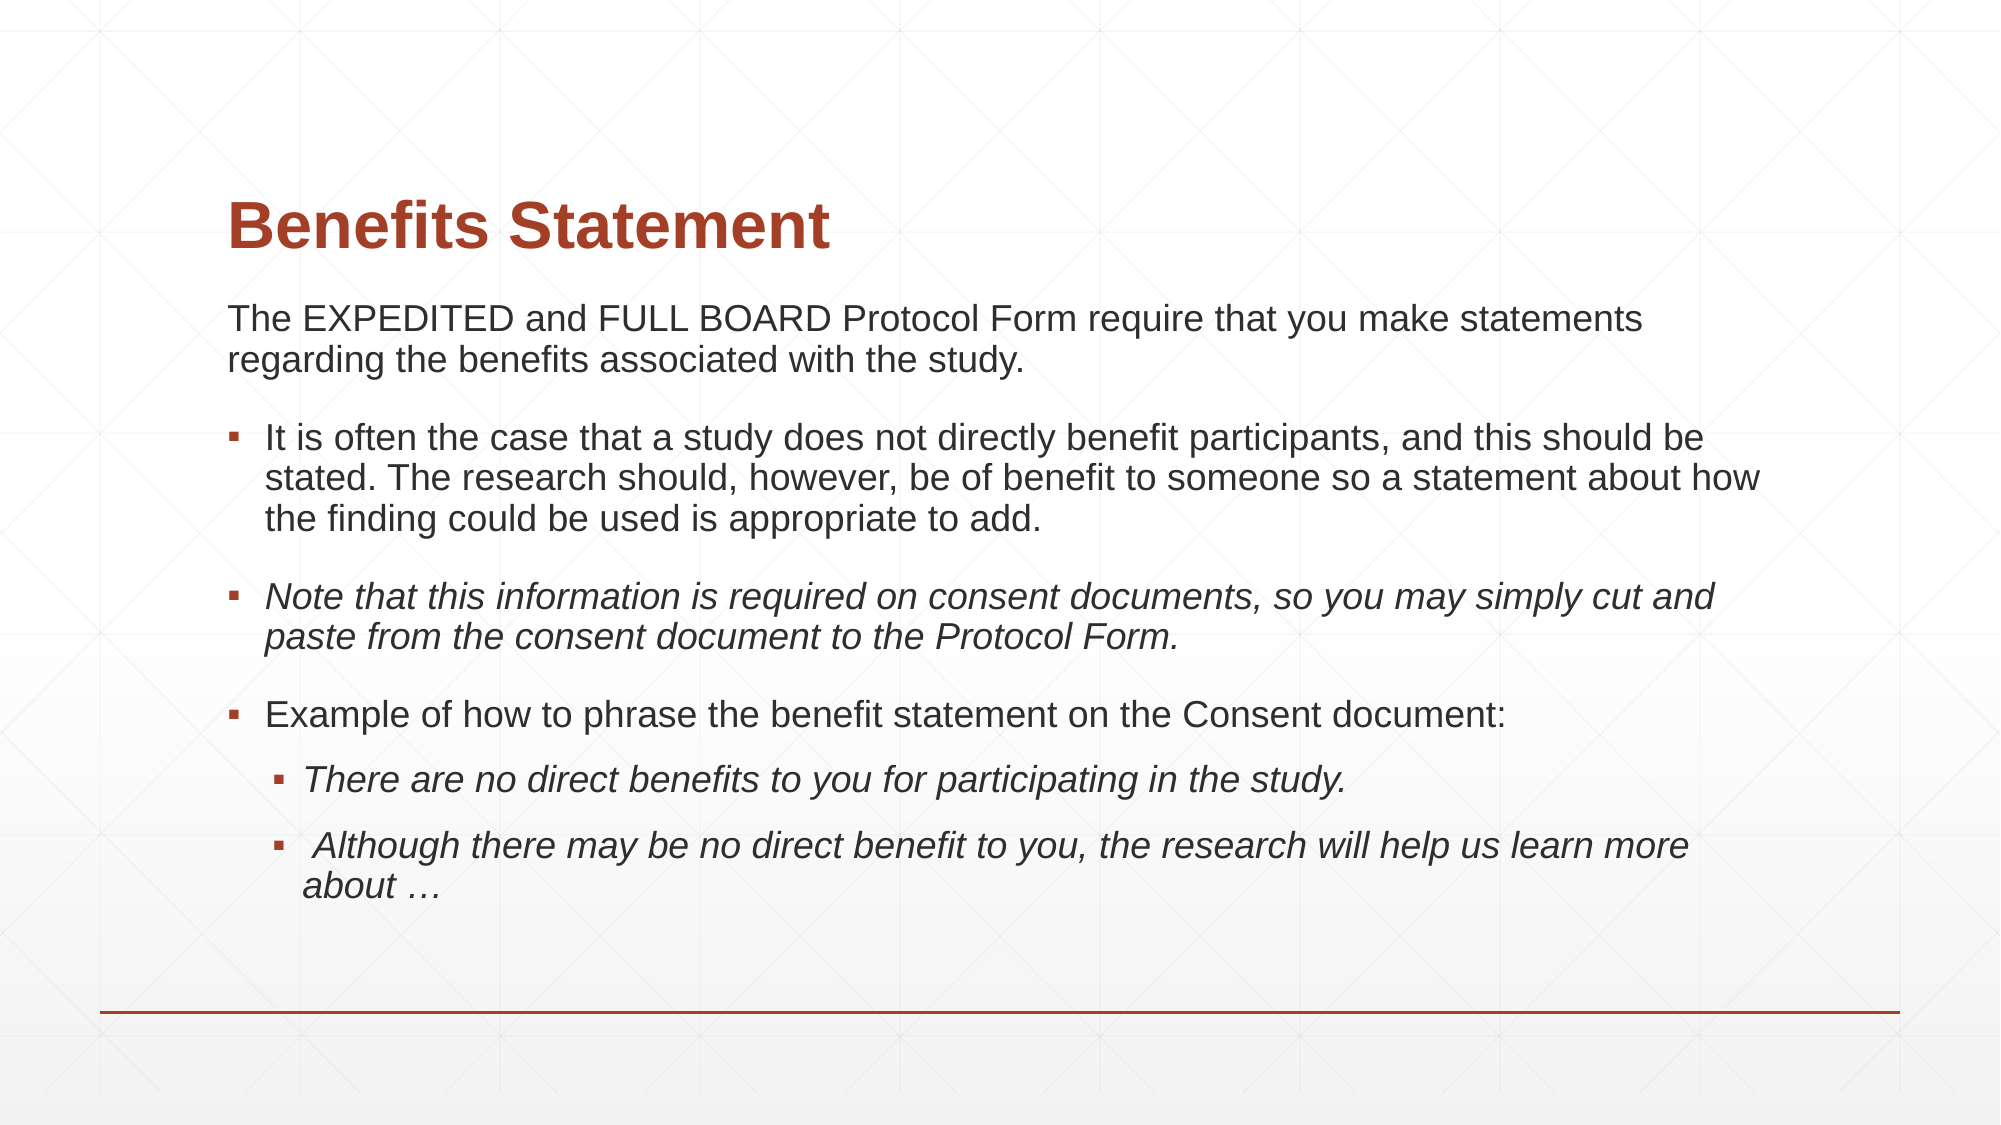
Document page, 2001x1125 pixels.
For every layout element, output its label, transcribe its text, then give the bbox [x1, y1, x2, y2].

list The EXPEDITED and FULL BOARD Protocol Form require that you make statements regarding the benefits associated with the study. It is often the case that a study does not directly benefit participants, and this should be stated. The research should, however, be of benefit to someone so a statement about how the finding could be used is appropriate to add. Note that this information is required on consent documents, so you may simply cut and paste from the consent document to the Protocol Form. Example of how to phrase the benefit statement on the Consent document: There are no direct benefits to you for participating in the study. Although there may be no direct benefit to you, the research will help us learn more about … [212, 292, 1788, 1025]
title Benefits Statement [212, 82, 1788, 271]
